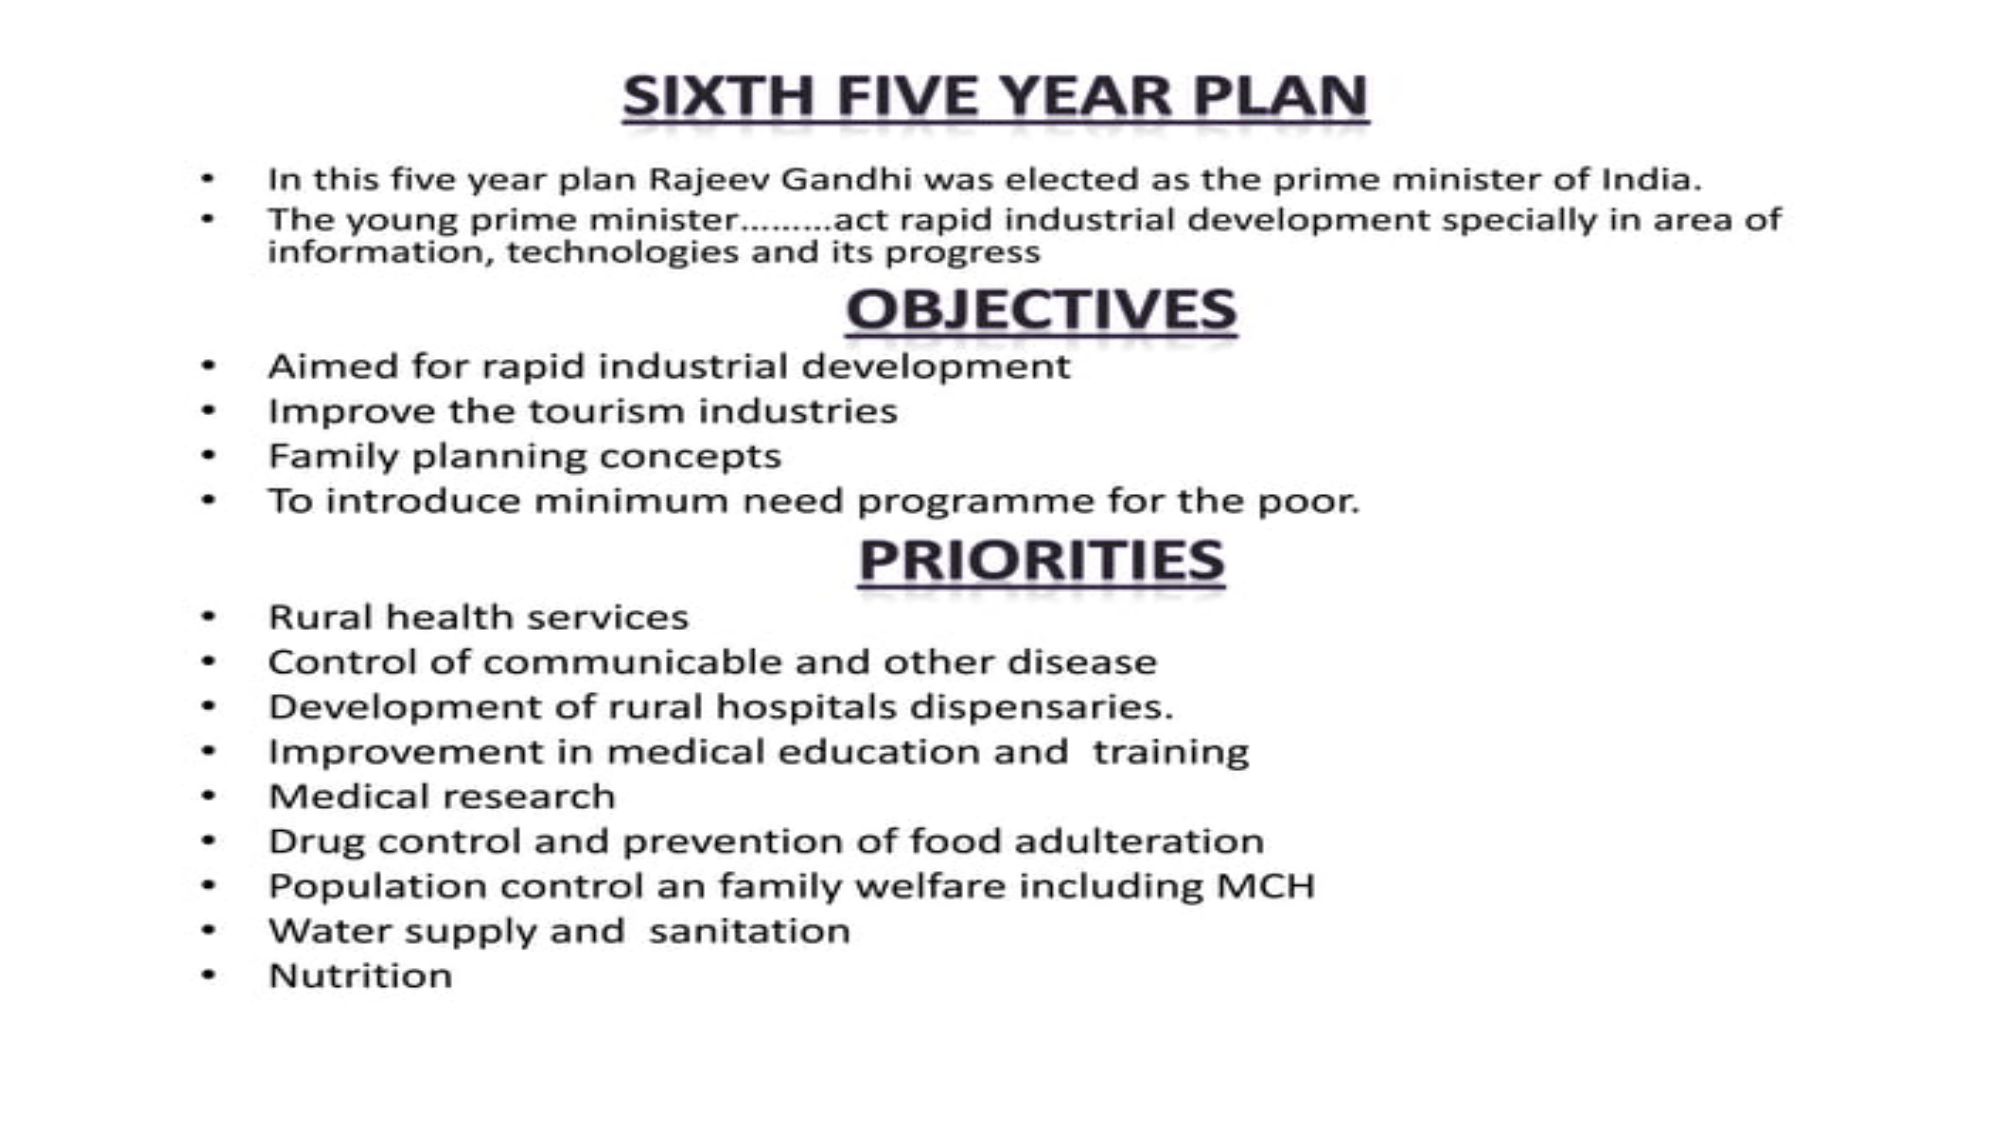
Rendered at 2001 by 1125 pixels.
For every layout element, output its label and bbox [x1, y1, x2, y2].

list [137, 59, 1948, 1066]
